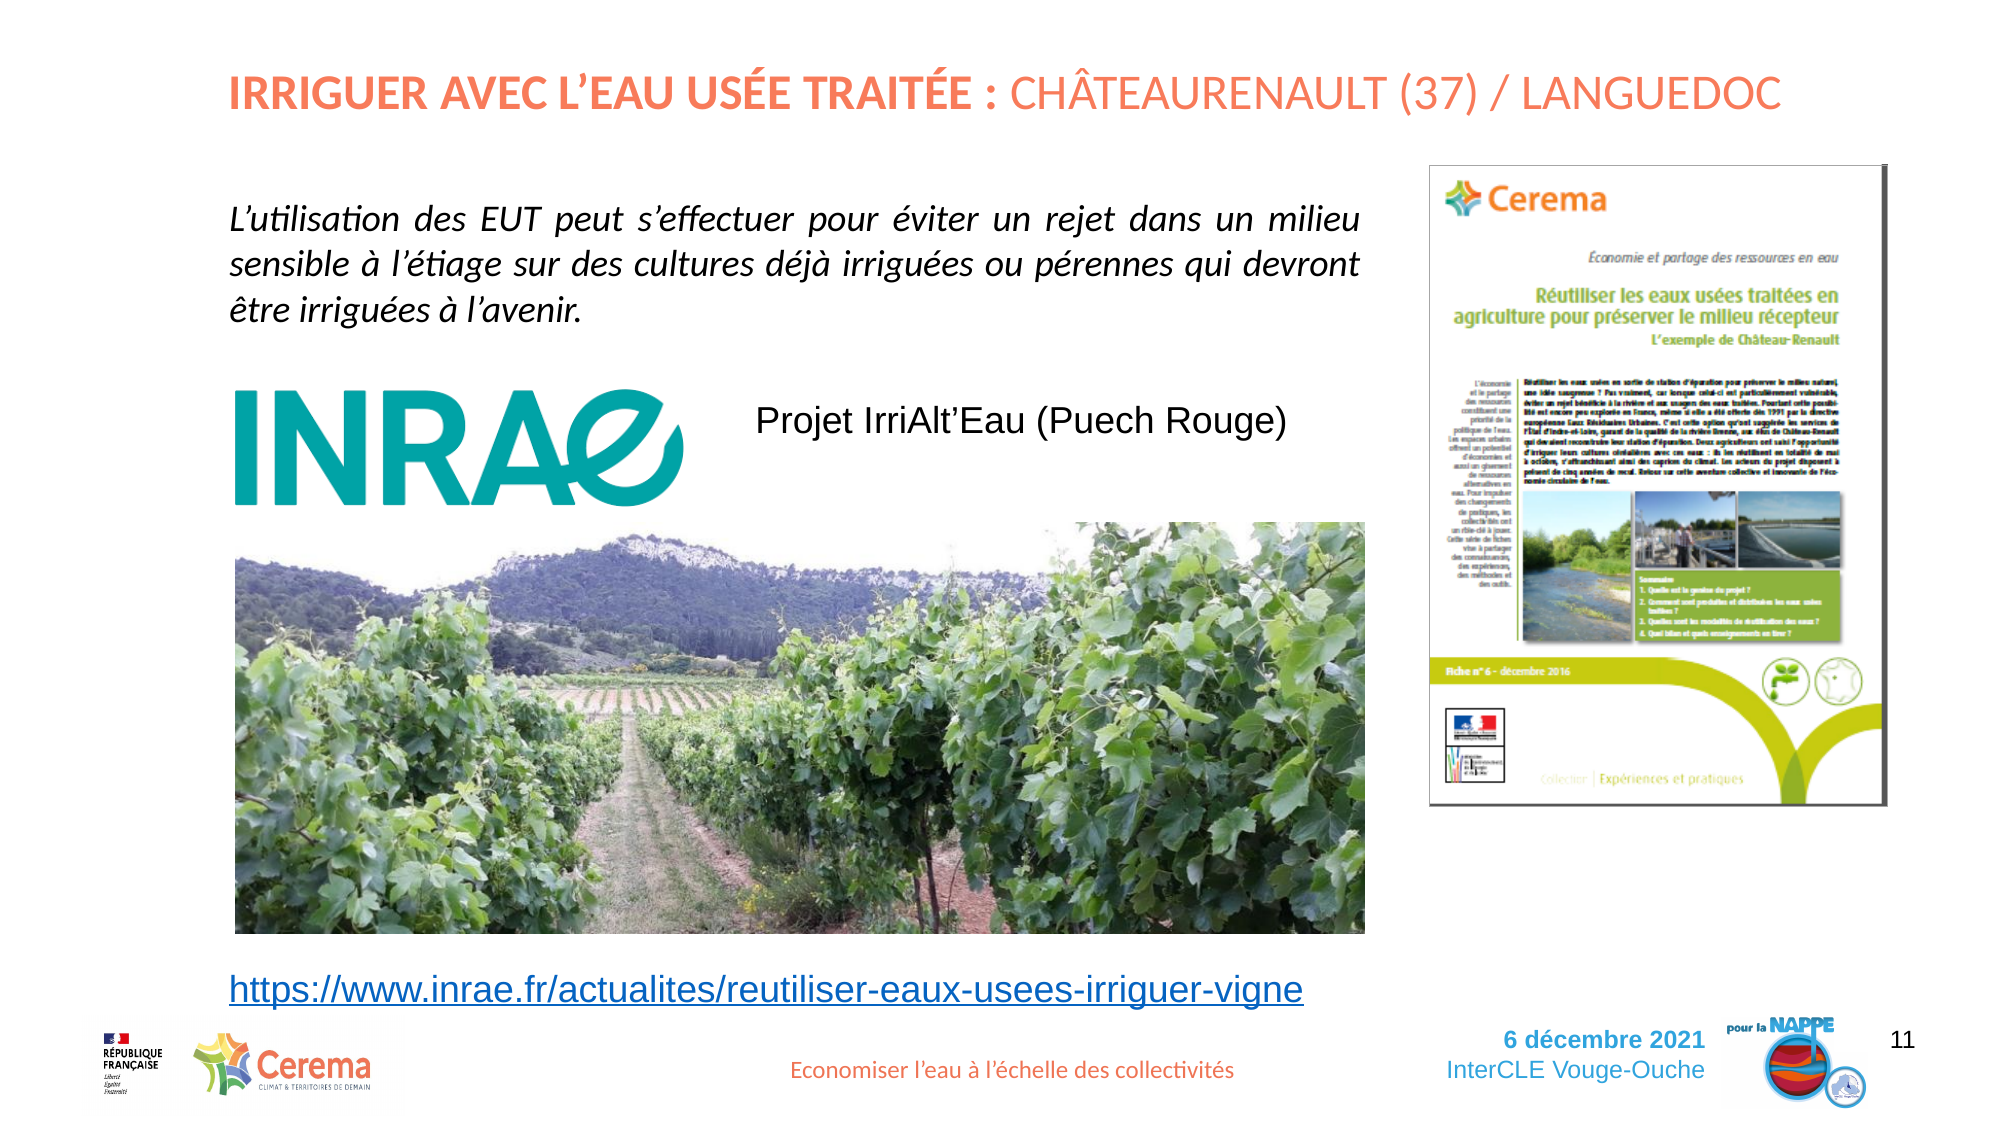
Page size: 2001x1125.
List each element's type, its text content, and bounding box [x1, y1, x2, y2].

picture [1429, 164, 1888, 807]
picture [81, 1015, 405, 1116]
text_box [213, 388, 1537, 1019]
text_box Irriguer Avec l’eau usée traitée : châteaurenault (37) / languedoc [214, 14, 2000, 165]
text_box L’utilisation des EUT peut s’effectuer pour éviter un rejet dans un milieu sensible à l’étiage sur des cultures déjà irriguées ou pérennes qui devront être irriguées à l’avenir. [214, 186, 1375, 338]
